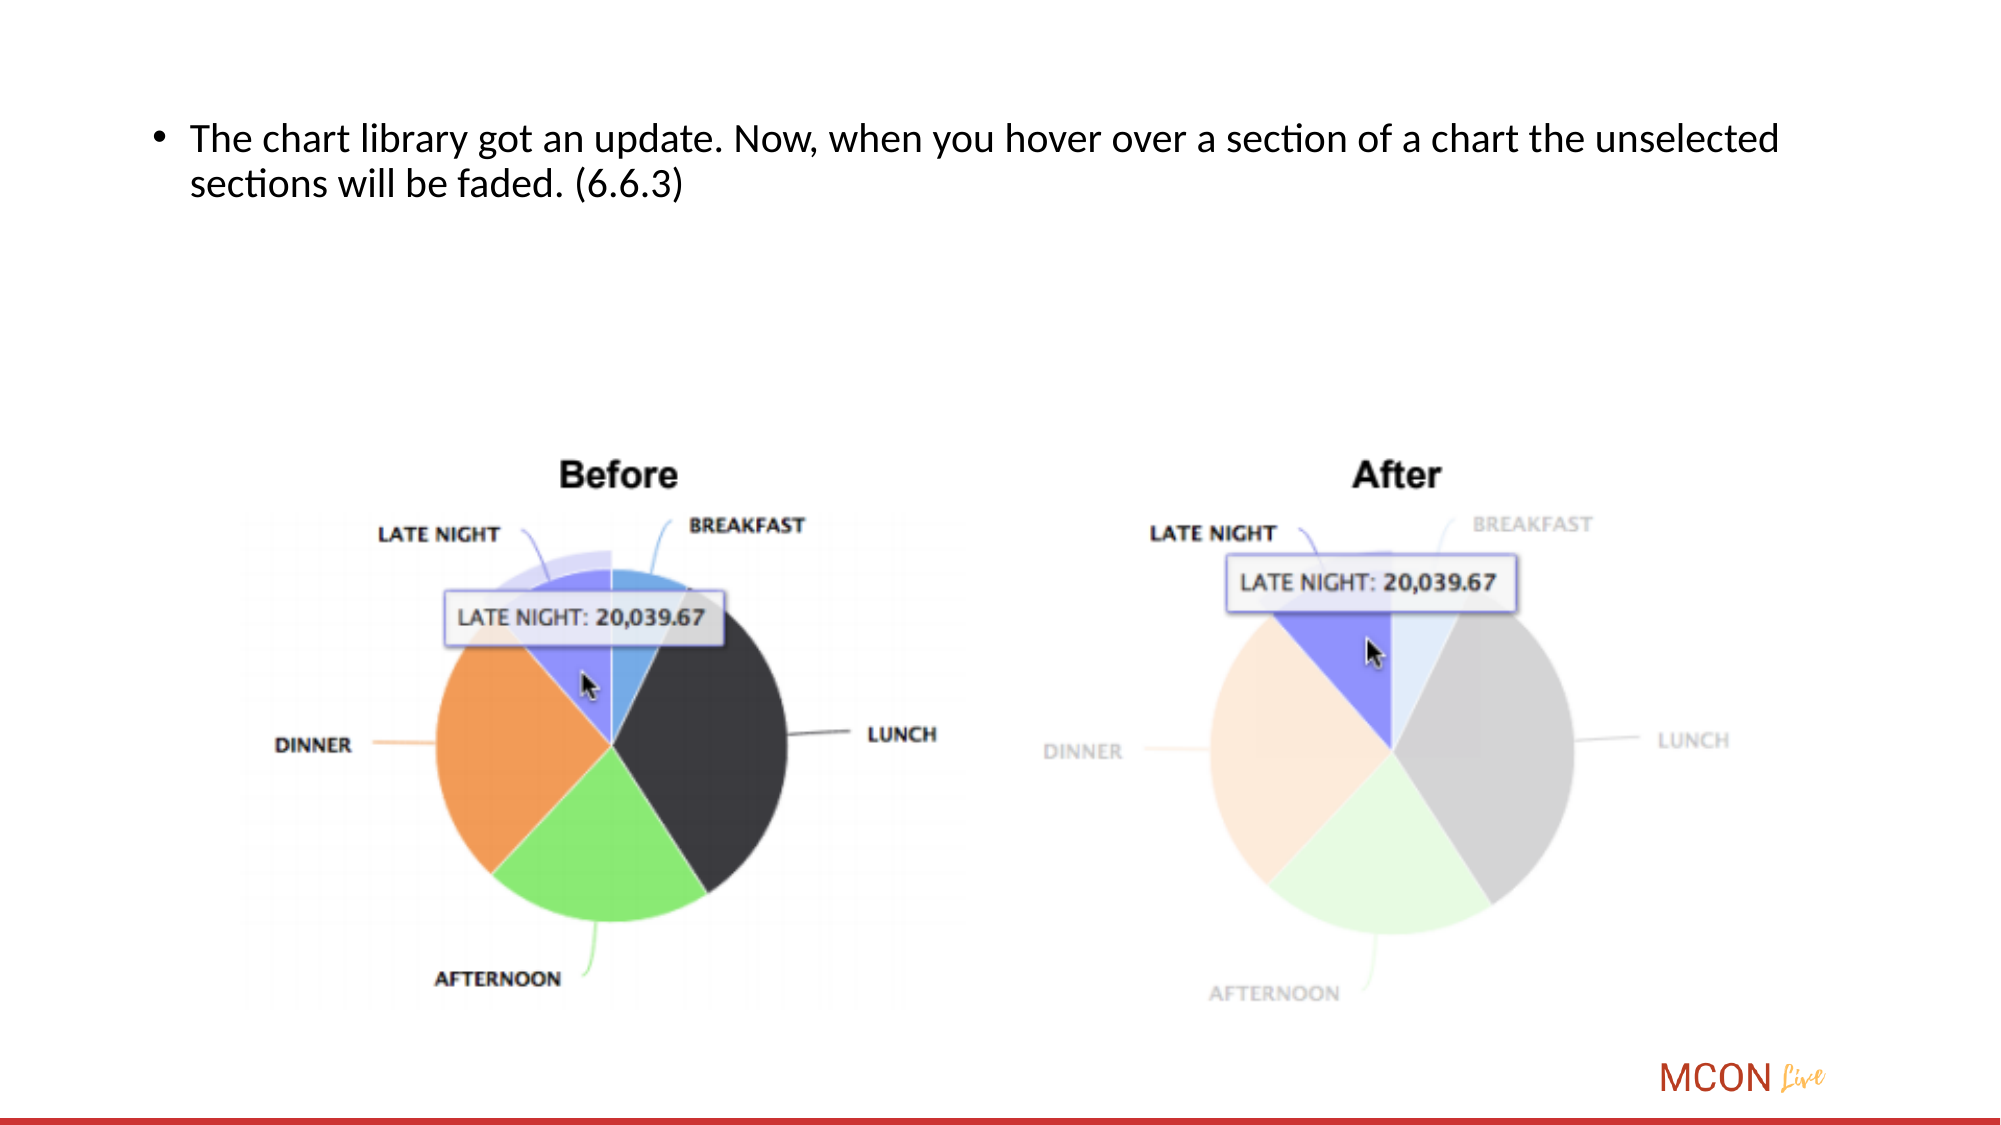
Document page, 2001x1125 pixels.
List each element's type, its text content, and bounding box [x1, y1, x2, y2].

picture [240, 432, 1830, 1109]
list The chart library got an update. Now, when you hover over a section of a chart the unselected sections will be faded. (6.6.3) [137, 109, 1863, 823]
